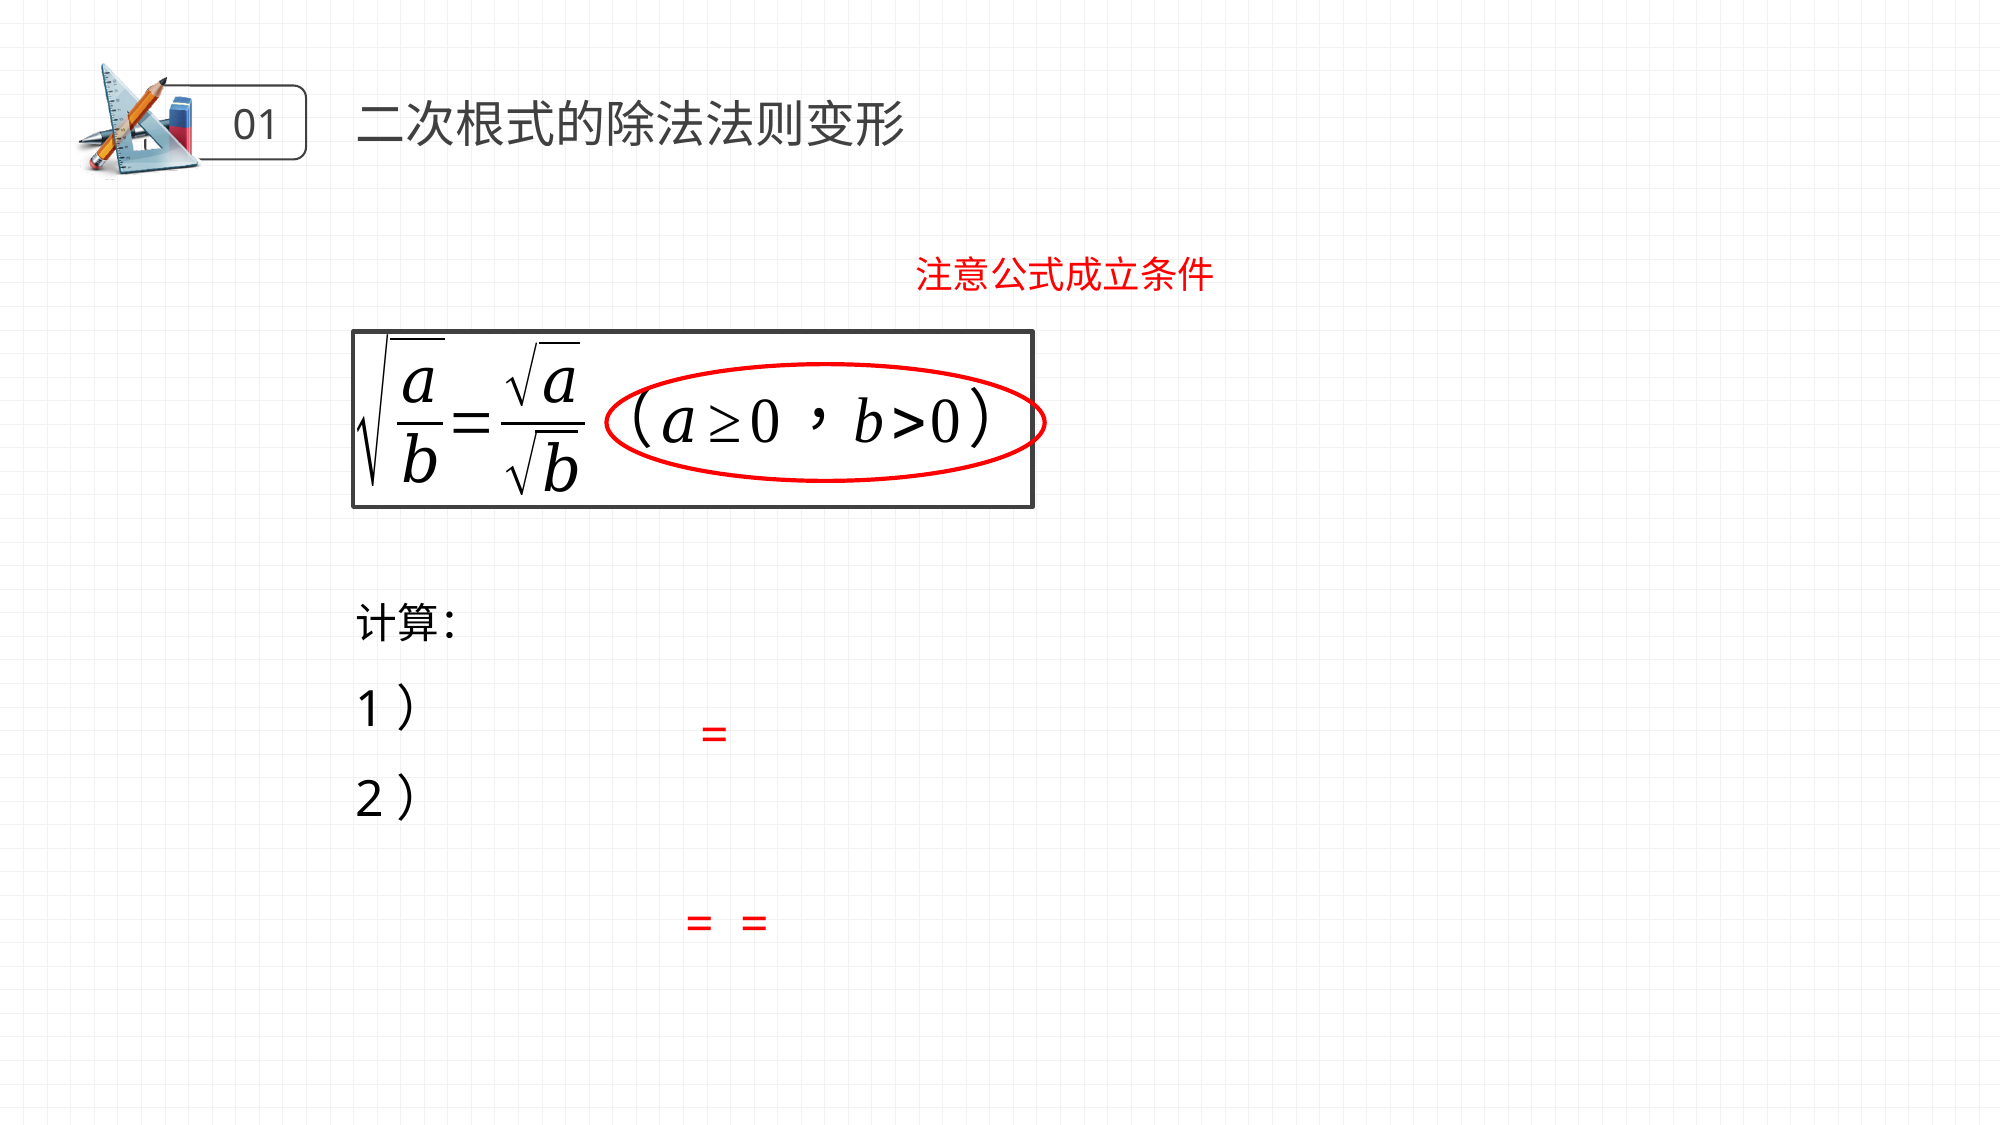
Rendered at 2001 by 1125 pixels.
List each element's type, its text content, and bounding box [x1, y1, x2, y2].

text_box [50, 35, 1137, 223]
text_box [606, 364, 1045, 481]
text_box 注意公式成立条件 [900, 243, 1248, 304]
